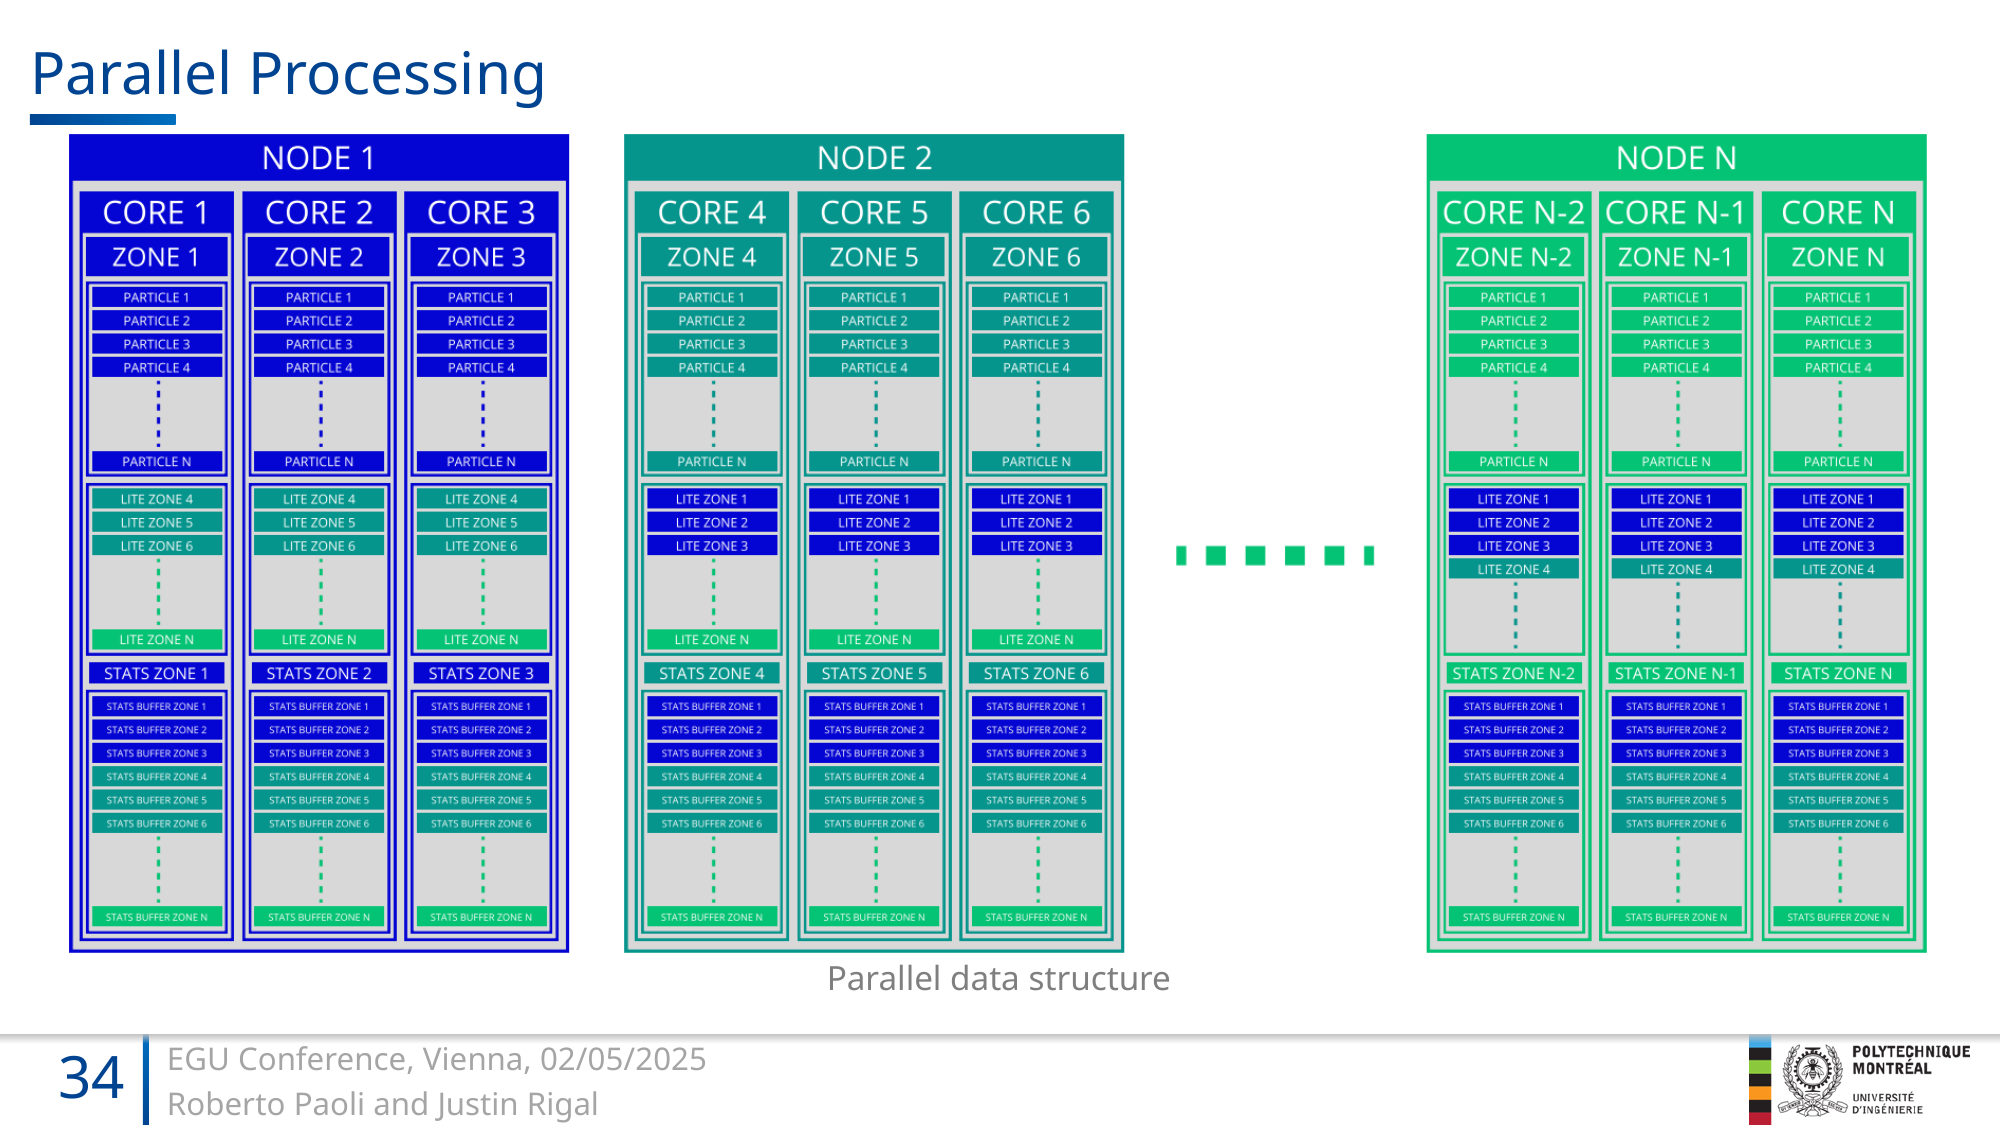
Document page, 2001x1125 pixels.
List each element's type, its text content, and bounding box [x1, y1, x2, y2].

slide_number 34 [0, 1034, 140, 1125]
picture [68, 132, 1930, 956]
list Parallel data structure [83, 956, 1916, 1000]
footer EGU Conference, Vienna, 02/05/2025 [151, 1034, 1744, 1081]
slide_number Roberto Paoli and Justin Rigal [151, 1081, 626, 1125]
picture [1749, 1043, 1970, 1125]
title Parallel Processing [30, 36, 1970, 115]
